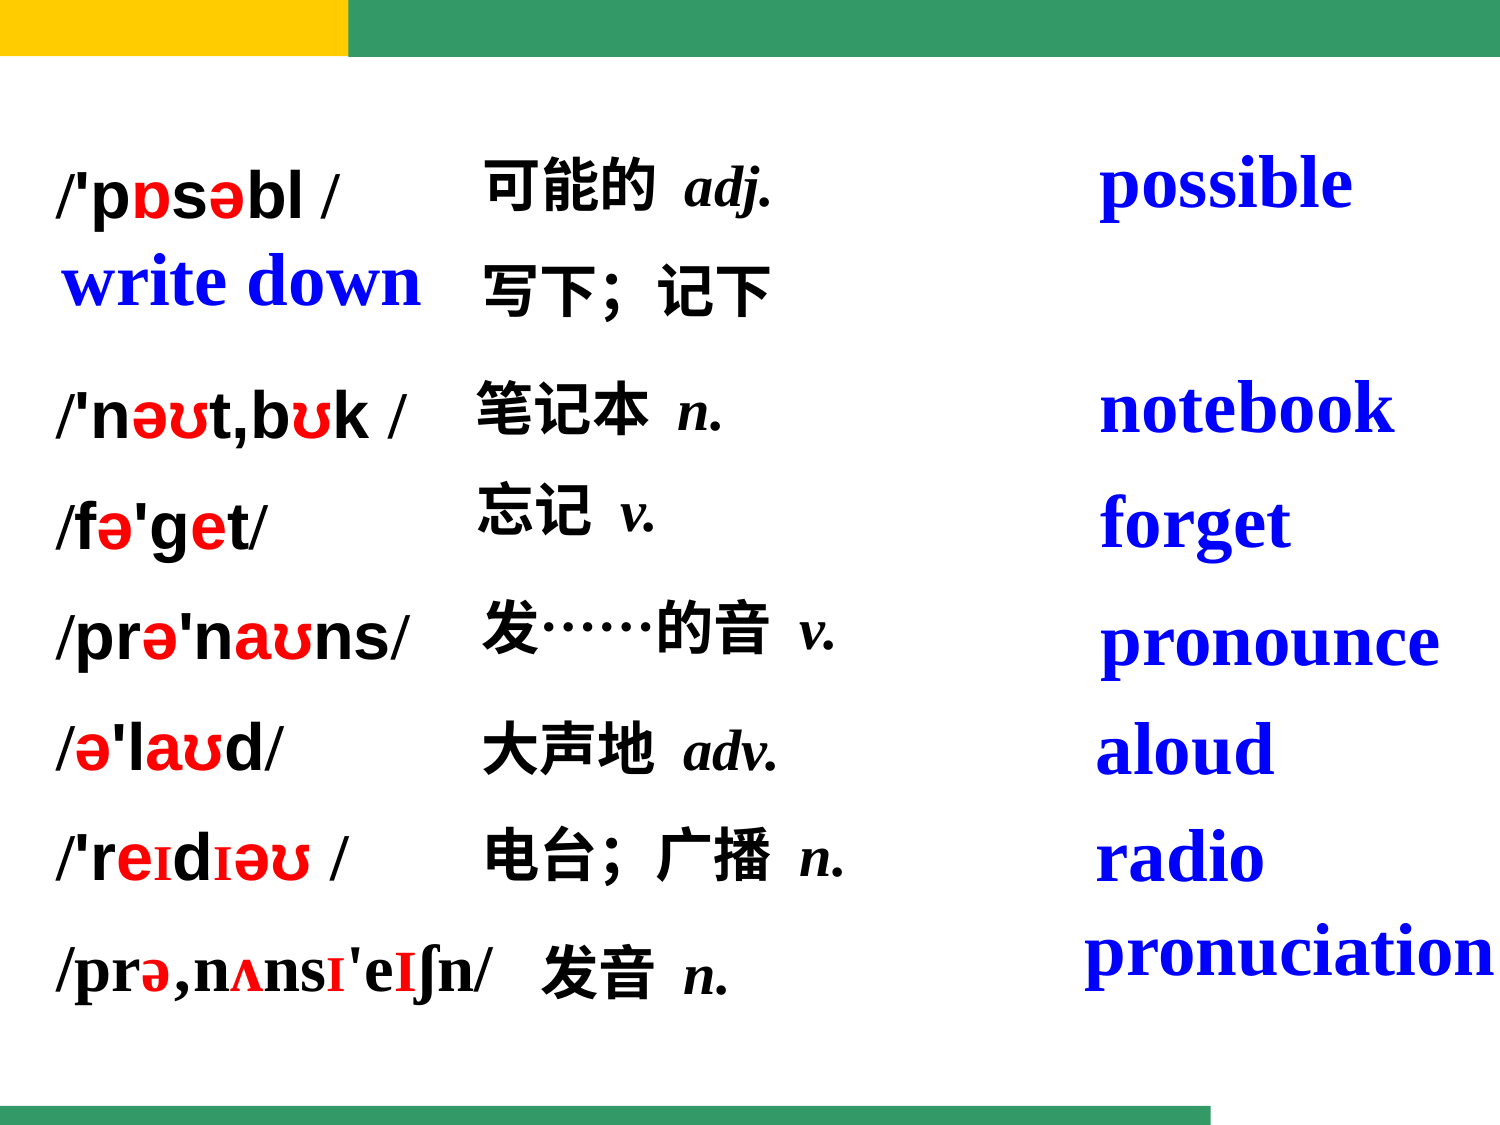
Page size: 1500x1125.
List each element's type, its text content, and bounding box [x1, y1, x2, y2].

text_box 大声地 adv. [466, 704, 1022, 789]
text_box notebook [1084, 350, 1411, 455]
text_box 笔记本 n. [460, 364, 740, 450]
text_box /'pɒsəbl / /'nəʊt,bʊk / /fə'get/ /prə'naʊns/ /ə'laʊd/ /'reIdIəʊ / /prə‚nʌnsI'eIʃn/ [41, 113, 544, 1012]
text_box 写下；记下 [466, 246, 906, 332]
text_box pronuciation [1069, 893, 1500, 998]
text_box radio [1080, 798, 1282, 893]
text_box 可能的 adj. [468, 140, 790, 226]
text_box 发音 n. [525, 928, 809, 1014]
text_box write down [47, 222, 438, 328]
text_box 电台；广播 n. [466, 810, 1022, 896]
text_box aloud [1080, 692, 1290, 798]
text_box possible [1085, 125, 1370, 231]
text_box forget [1085, 465, 1307, 571]
text_box pronounce [1085, 583, 1456, 689]
text_box 忘记 v. [461, 465, 674, 551]
text_box 发……的音 v. [466, 583, 1187, 669]
